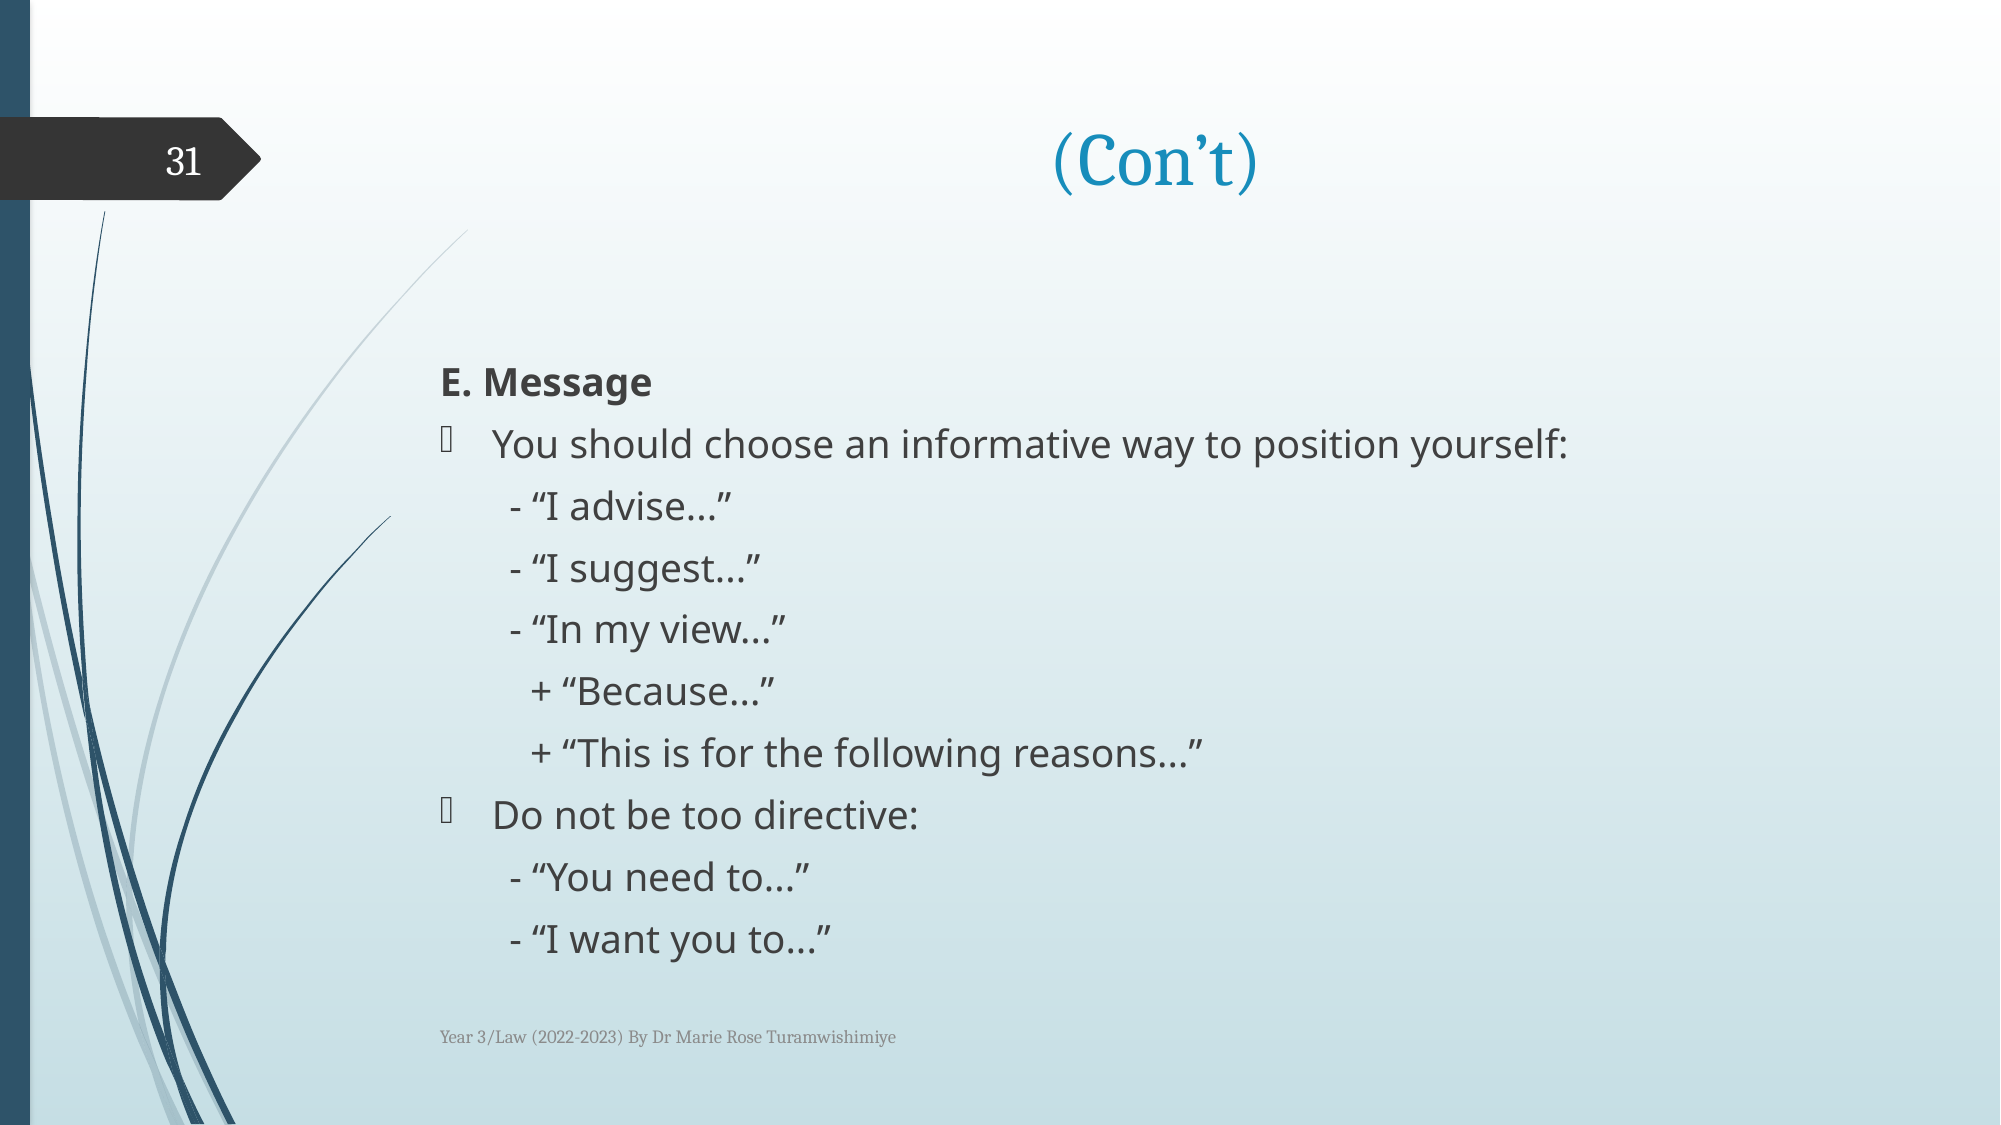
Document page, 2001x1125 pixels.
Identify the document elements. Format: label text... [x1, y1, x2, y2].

footer Year 3/Law (2022-2023) By Dr Marie Rose Turamwishimiye [424, 1006, 1675, 1067]
title (Con’t) [425, 102, 1888, 313]
slide_number 31 [87, 129, 216, 190]
list E. Message You should choose an informative way to position yourself: - “I advise...” - “I suggest...” - “In my view...” + “Because...” + “This is for the following reasons...” Do not be too directive: - “You need to...” - “I want you to...” [424, 350, 1888, 970]
